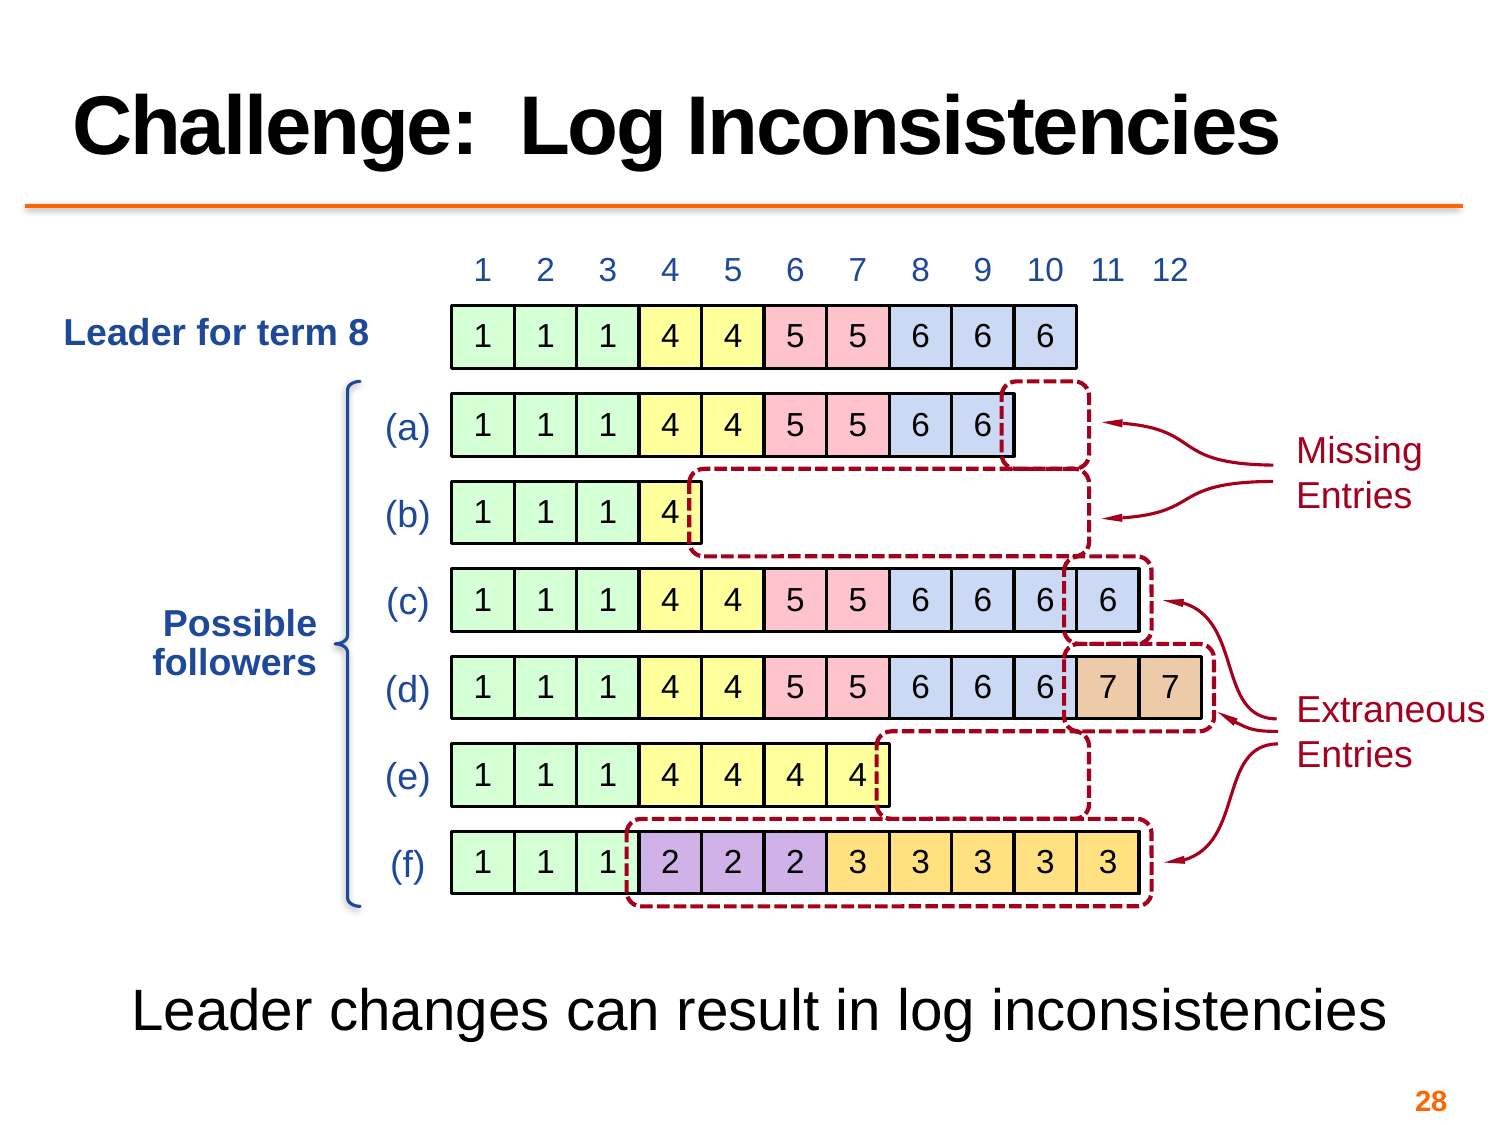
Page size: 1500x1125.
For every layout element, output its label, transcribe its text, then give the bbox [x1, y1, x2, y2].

text_box (e) [376, 752, 440, 798]
text_box Leader for term 8 [0, 313, 370, 354]
text_box 1 [512, 392, 575, 458]
slide_number 28 [1112, 1074, 1463, 1110]
text_box 1 [450, 654, 512, 721]
text_box 4 [639, 241, 701, 296]
text_box 1 [575, 479, 641, 546]
text_box 1 [450, 567, 512, 633]
text_box 1 [512, 829, 575, 896]
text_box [688, 381, 1440, 554]
text_box 1 [450, 742, 512, 808]
text_box 6 [764, 241, 826, 296]
text_box 9 [951, 241, 1001, 296]
title Challenge: Log Inconsistencies [57, 2, 1463, 178]
text_box [333, 379, 363, 909]
text_box 4 [641, 392, 683, 458]
text_box (d) [376, 664, 440, 710]
text_box 5 [762, 304, 825, 370]
text_box 1 [575, 654, 621, 721]
text_box (b) [376, 489, 440, 535]
text_box 1 [512, 654, 575, 721]
text_box 1 [512, 742, 575, 808]
text_box 12 [1126, 241, 1215, 296]
text_box 5 [825, 304, 887, 370]
text_box 1 [575, 742, 621, 808]
text_box (a) [376, 402, 440, 448]
text_box 1 [450, 479, 513, 546]
text_box 1 [512, 304, 575, 370]
text_box 1 [575, 304, 641, 370]
text_box 1 [575, 392, 641, 458]
text_box 1 [575, 567, 621, 633]
text_box 4 [641, 304, 700, 370]
text_box 2 [514, 241, 576, 296]
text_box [626, 556, 1500, 907]
text_box 5 [701, 241, 764, 296]
text_box 8 [889, 241, 951, 296]
text_box 1 [575, 829, 621, 896]
text_box 1 [451, 241, 514, 296]
text_box 11 [1064, 241, 1126, 296]
text_box 6 [887, 304, 950, 370]
list Leader changes can result in log inconsistencies [84, 965, 1435, 1066]
text_box (f) [376, 839, 440, 885]
text_box 6 [1012, 304, 1079, 370]
text_box (c) [376, 577, 440, 623]
text_box 1 [512, 567, 575, 633]
text_box 1 [450, 304, 512, 370]
text_box 6 [950, 304, 1012, 370]
text_box 7 [826, 241, 889, 296]
text_box Possible followers [17, 603, 317, 684]
text_box 1 [512, 479, 575, 546]
text_box 1 [450, 392, 512, 458]
text_box 4 [641, 479, 683, 546]
text_box 4 [700, 304, 762, 370]
text_box 1 [450, 829, 513, 896]
text_box 10 [1001, 241, 1064, 296]
text_box 3 [576, 241, 639, 296]
